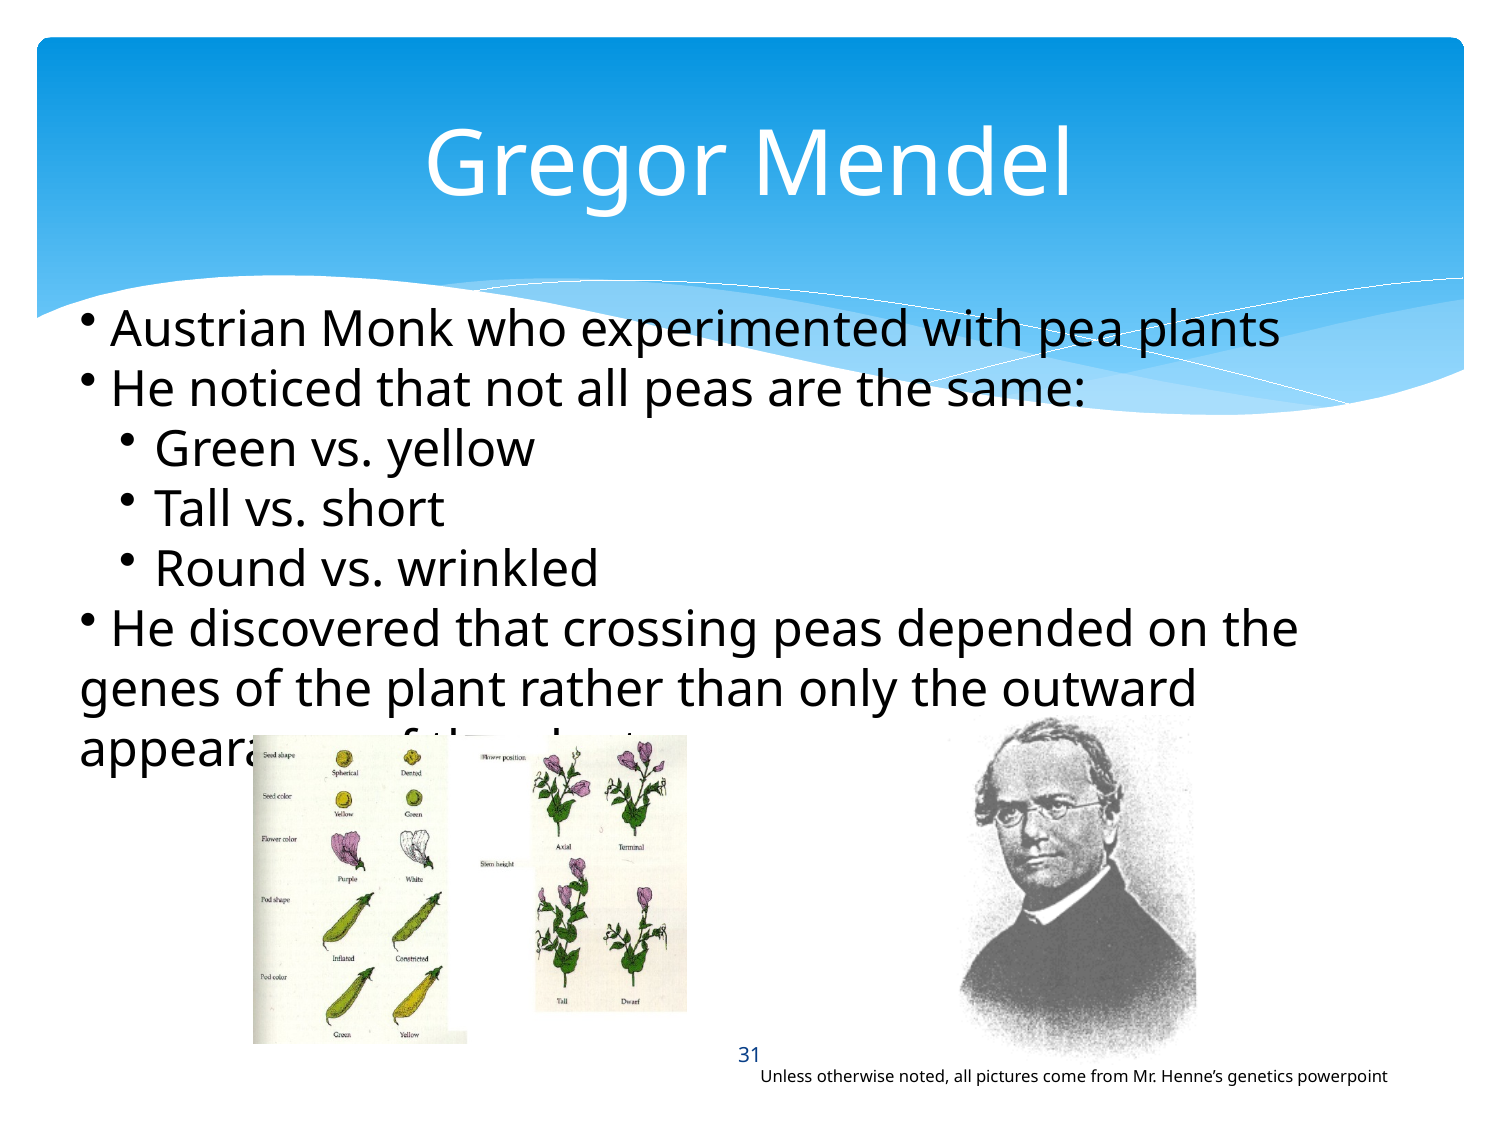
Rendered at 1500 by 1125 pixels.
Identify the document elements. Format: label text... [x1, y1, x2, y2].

picture [253, 735, 687, 1045]
text_box Unless otherwise noted, all pictures come from Mr. Henne’s genetics powerpoint [745, 1058, 1404, 1094]
title Gregor Mendel [75, 55, 1425, 261]
picture [926, 715, 1200, 1065]
text_box Austrian Monk who experimented with pea plants He noticed that not all peas are the same: Green vs. yellow Tall vs. short Round vs. wrinkled He discovered that crossing peas depended on the genes of the plant rather than only the outward appearance of the plant [64, 288, 1433, 784]
slide_number 31 [654, 1025, 846, 1086]
